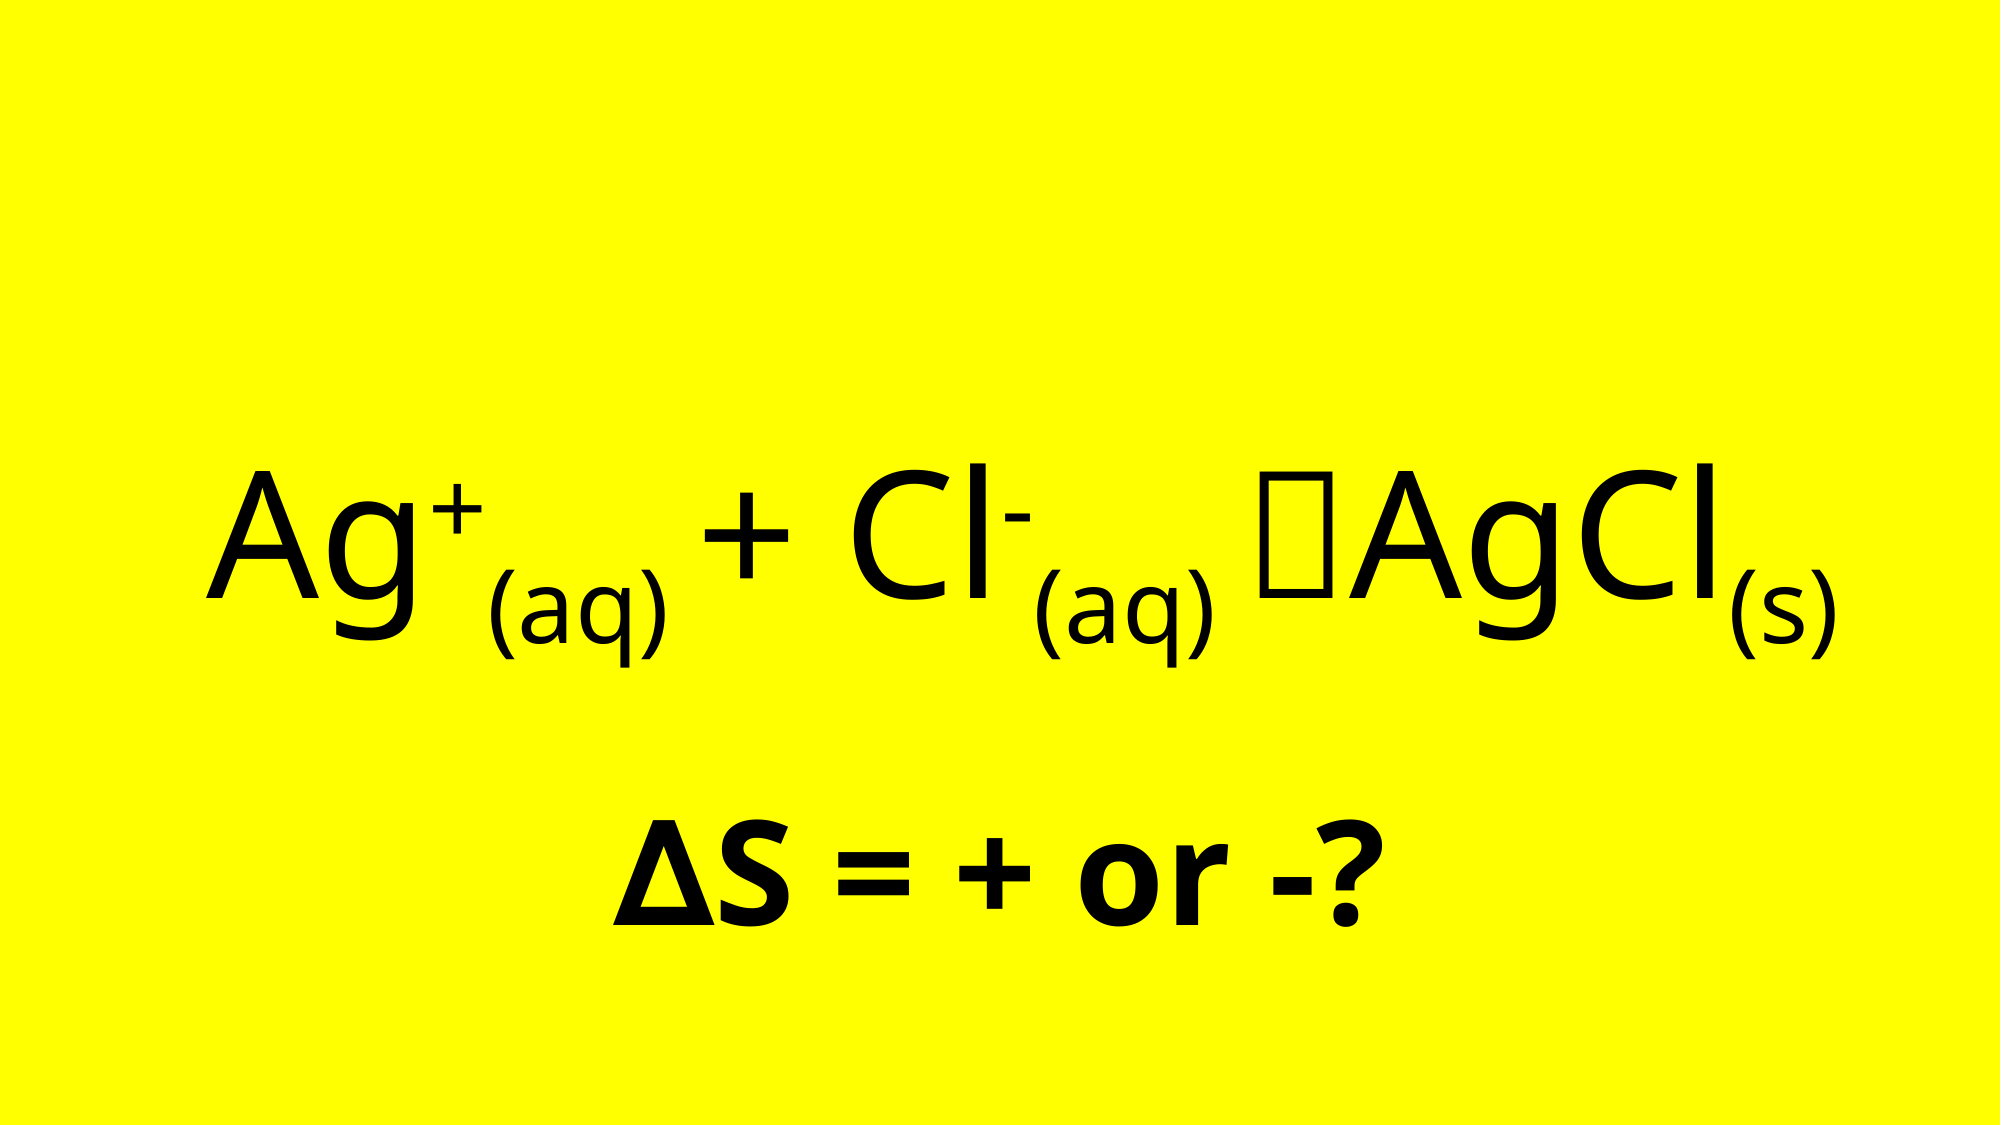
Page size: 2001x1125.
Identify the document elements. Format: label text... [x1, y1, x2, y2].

title Ag+(aq) + Cl-(aq) AgCl(s) ∆S = + or -? [19, 539, 1981, 965]
